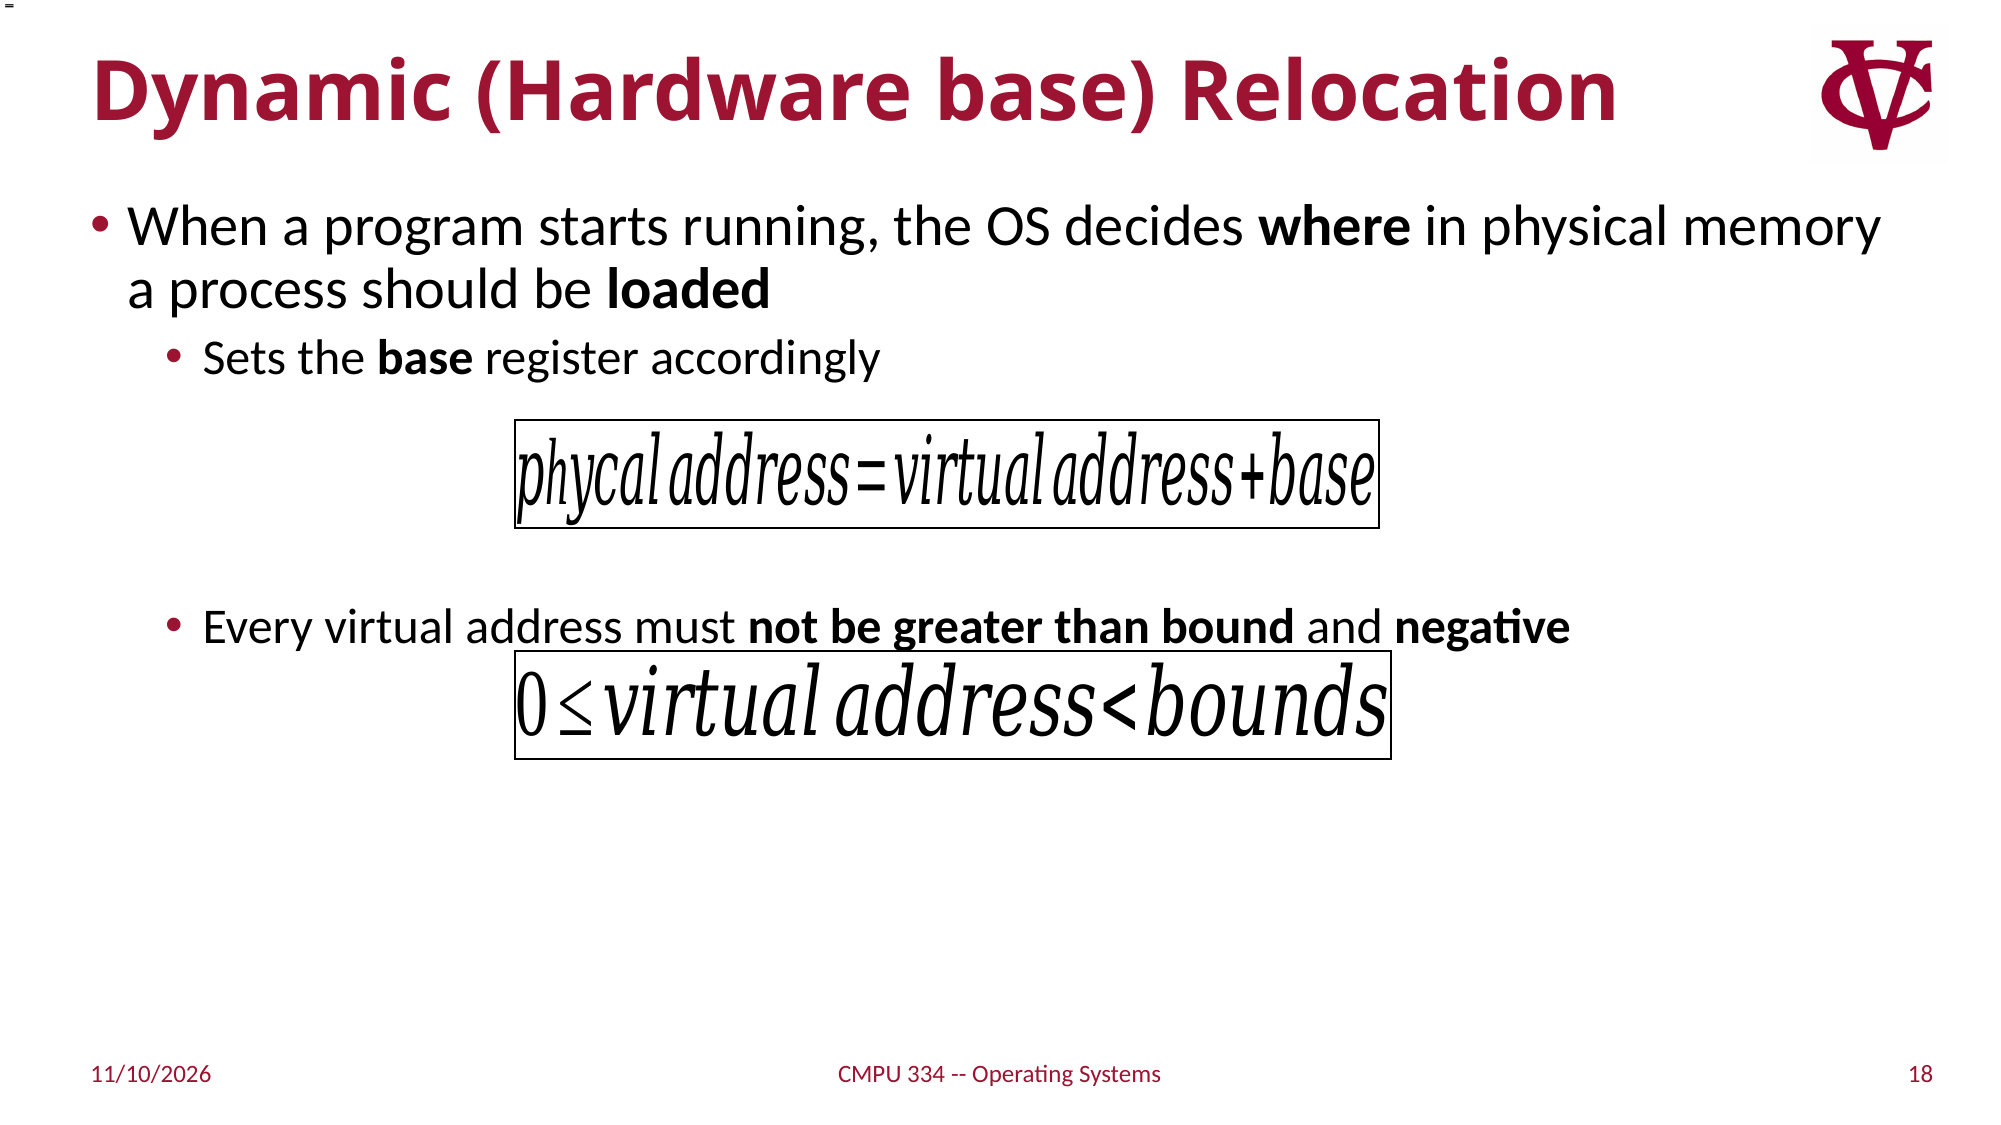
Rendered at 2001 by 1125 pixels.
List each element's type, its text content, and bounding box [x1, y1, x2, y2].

list When a program starts running, the OS decides where in physical memory a process should be loaded Sets the base register accordingly Every virtual address must not be greater than bound and negative [75, 187, 1925, 1006]
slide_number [75, 1042, 640, 1103]
title Dynamic (Hardware base) Relocation [75, 37, 1793, 151]
picture [1809, 24, 1949, 164]
footer CMPU 334 -- Operating Systems [662, 1042, 1338, 1103]
slide_number 18 [1384, 1042, 1949, 1103]
